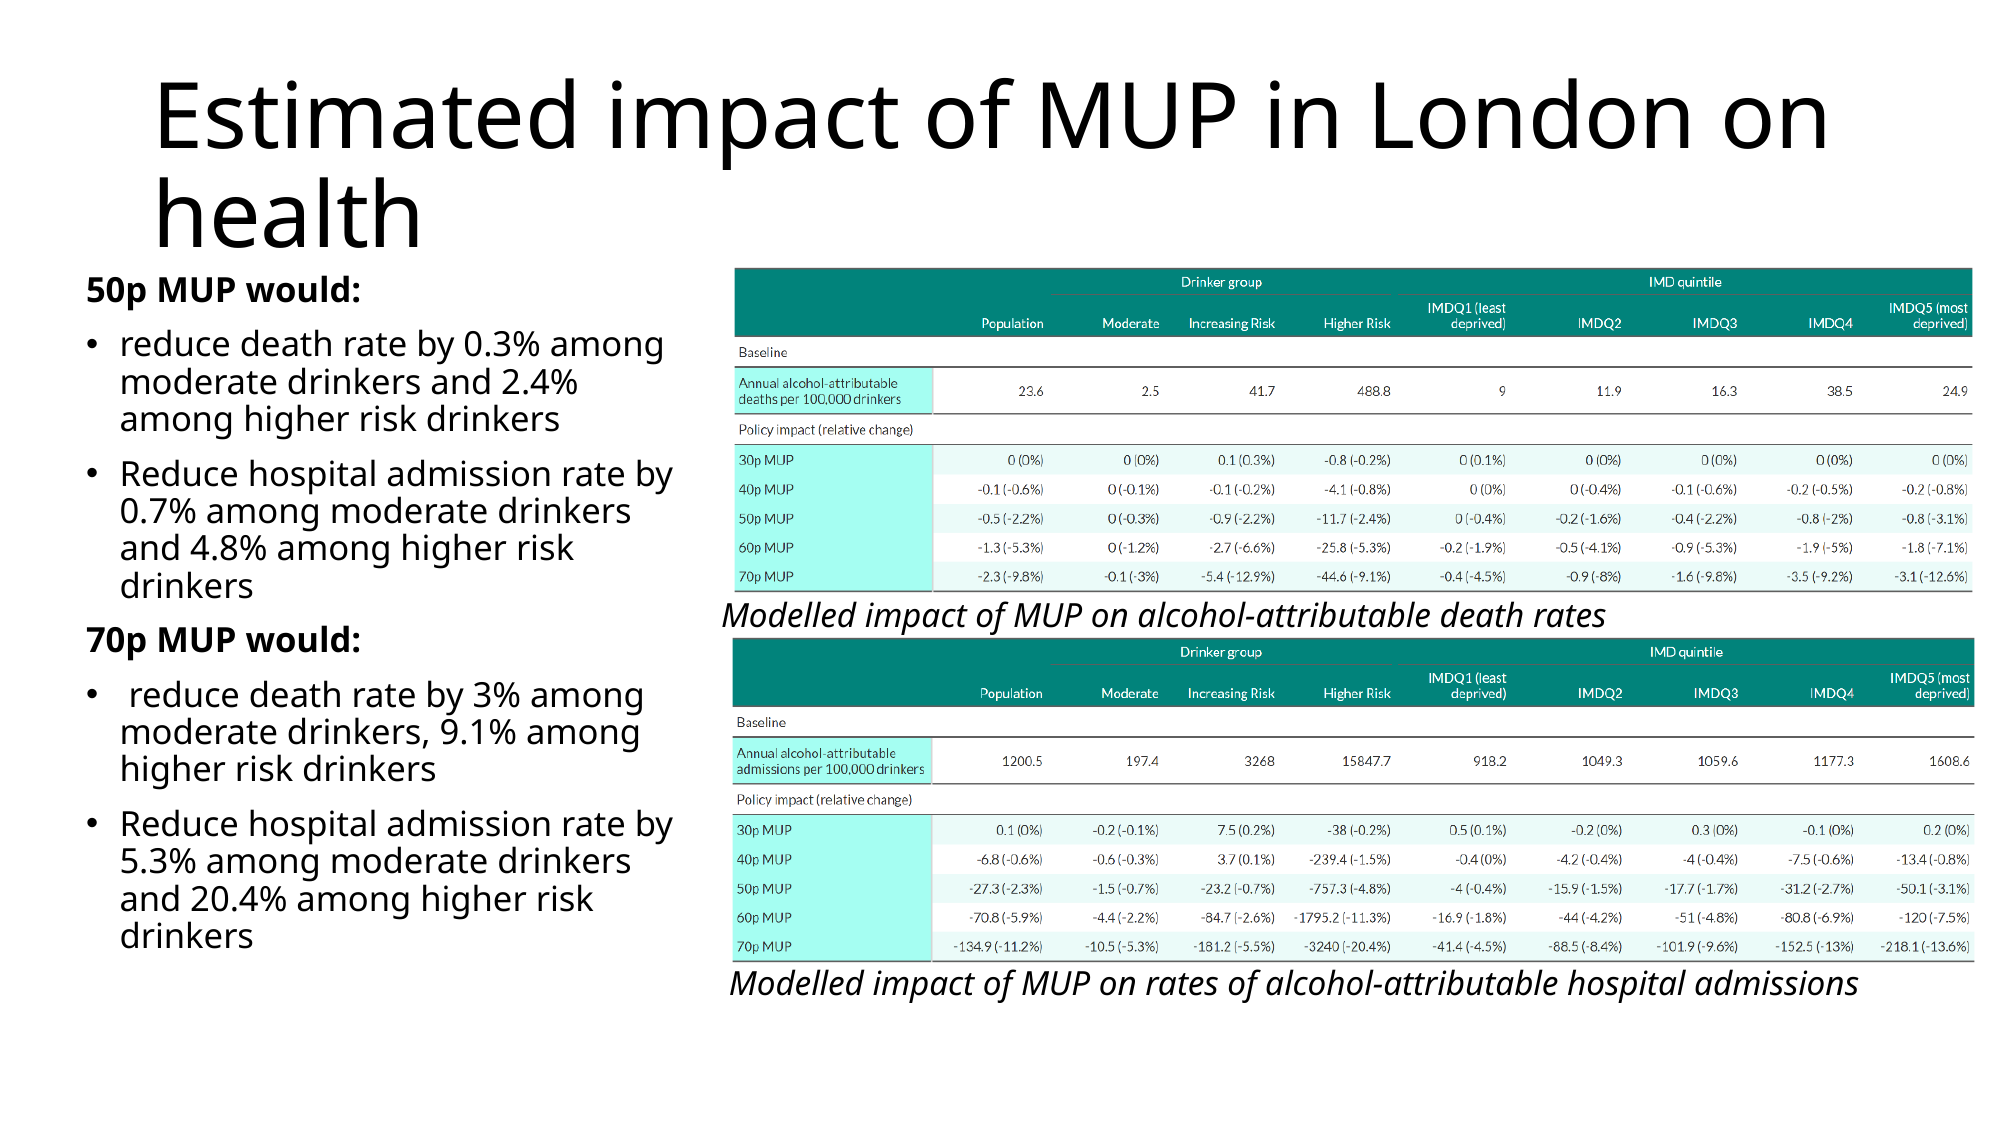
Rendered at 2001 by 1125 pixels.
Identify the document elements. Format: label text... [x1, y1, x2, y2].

text_box Modelled impact of MUP on rates of alcohol-attributable hospital admissions [714, 954, 1876, 1010]
picture [729, 264, 1976, 595]
picture [727, 633, 1979, 966]
text_box Modelled impact of MUP on alcohol-attributable death rates [706, 586, 1623, 641]
list 50p MUP would: reduce death rate by 0.3% among moderate drinkers and 2.4% among higher risk drinkers Reduce hospital admission rate by 0.7% among moderate drinkers and 4.8% among higher risk drinkers 70p MUP would: reduce death rate by 3% among moderate drinkers, 9.1% among higher risk drinkers Reduce hospital admission rate by 5.3% among moderate drinkers and 20.4% among higher risk drinkers [71, 264, 693, 979]
title Estimated impact of MUP in London on health [137, 59, 1863, 278]
